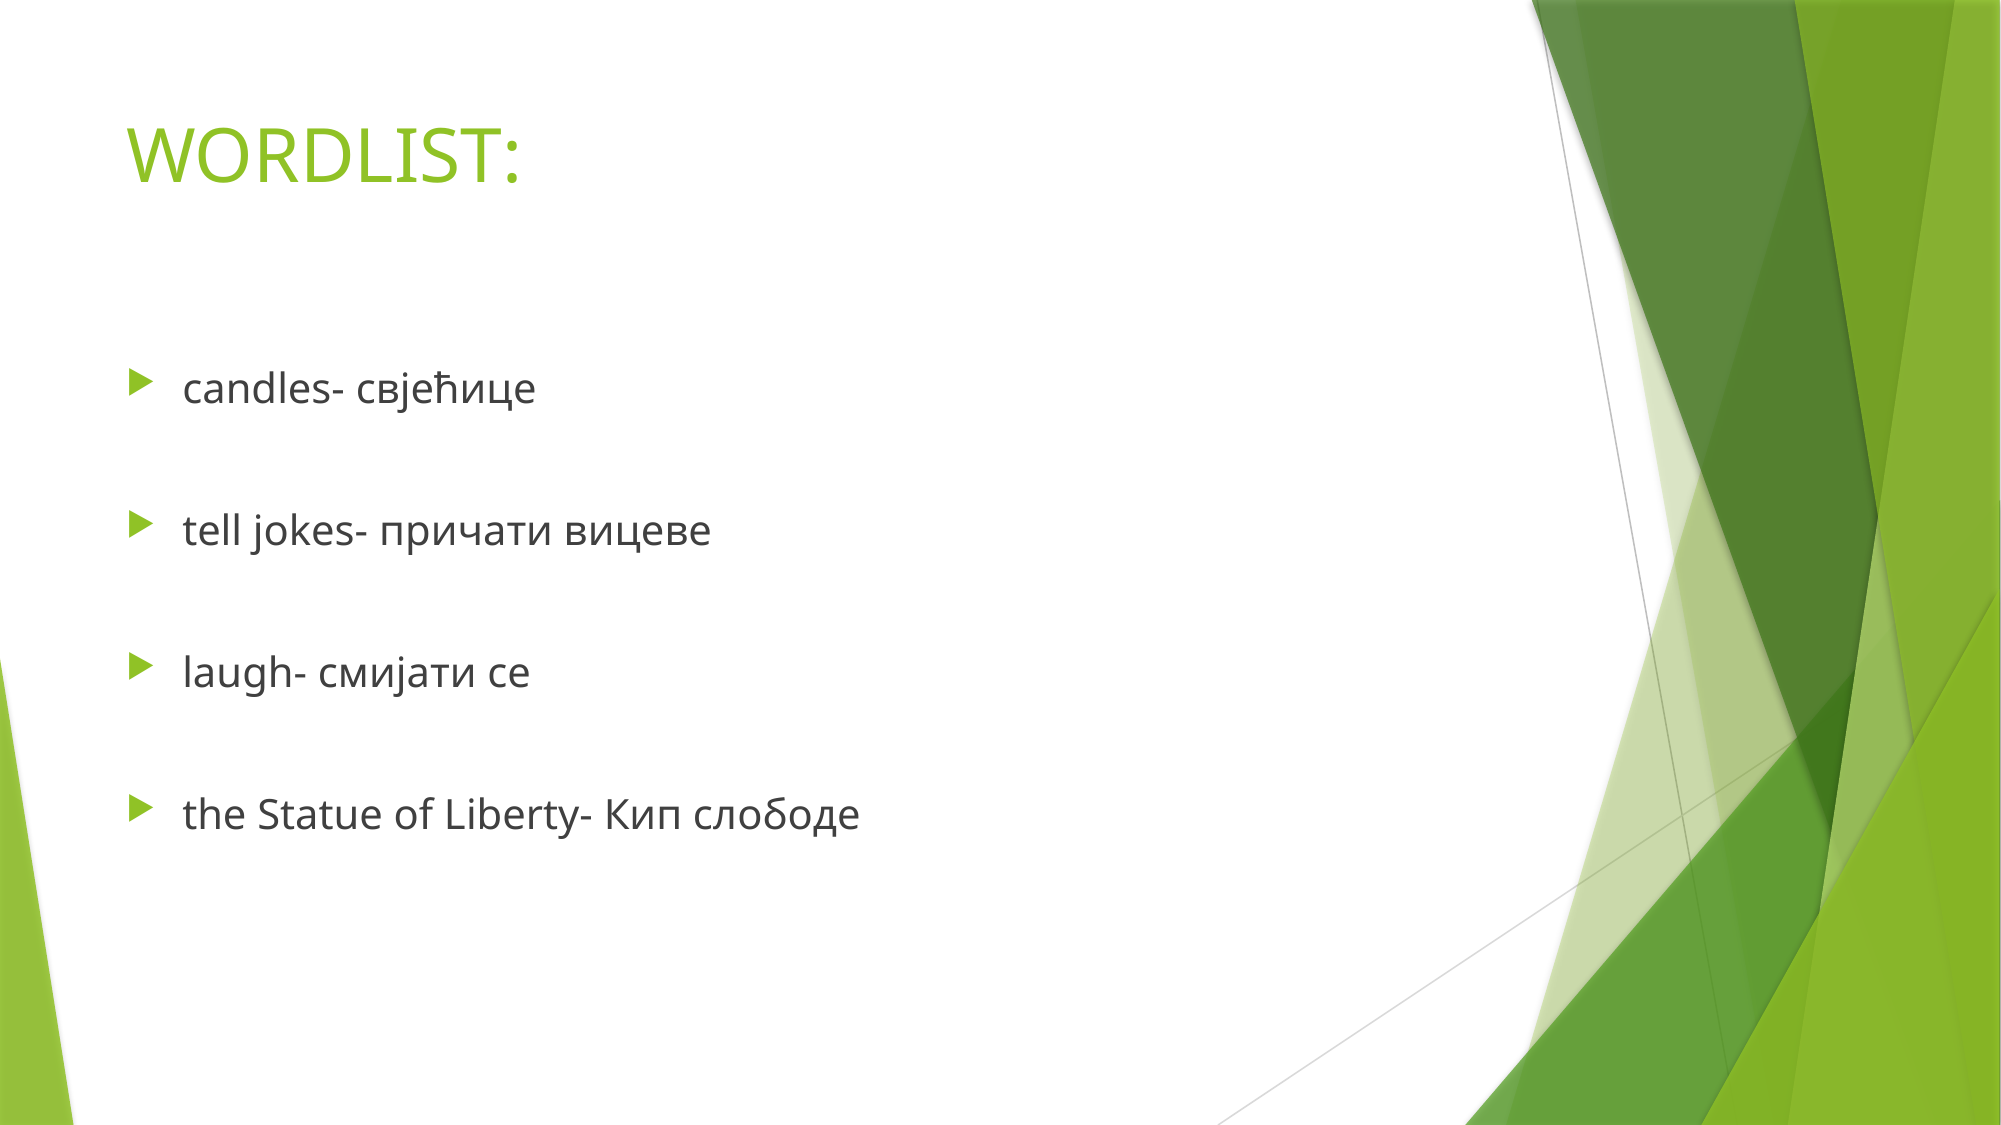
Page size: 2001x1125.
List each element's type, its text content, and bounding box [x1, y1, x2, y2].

list candles- свјећице tell jokes- причати вицеве laugh- смијати се the Statue of Liberty- Кип слободе [111, 354, 1522, 992]
title WORDLIST: [111, 99, 1522, 317]
